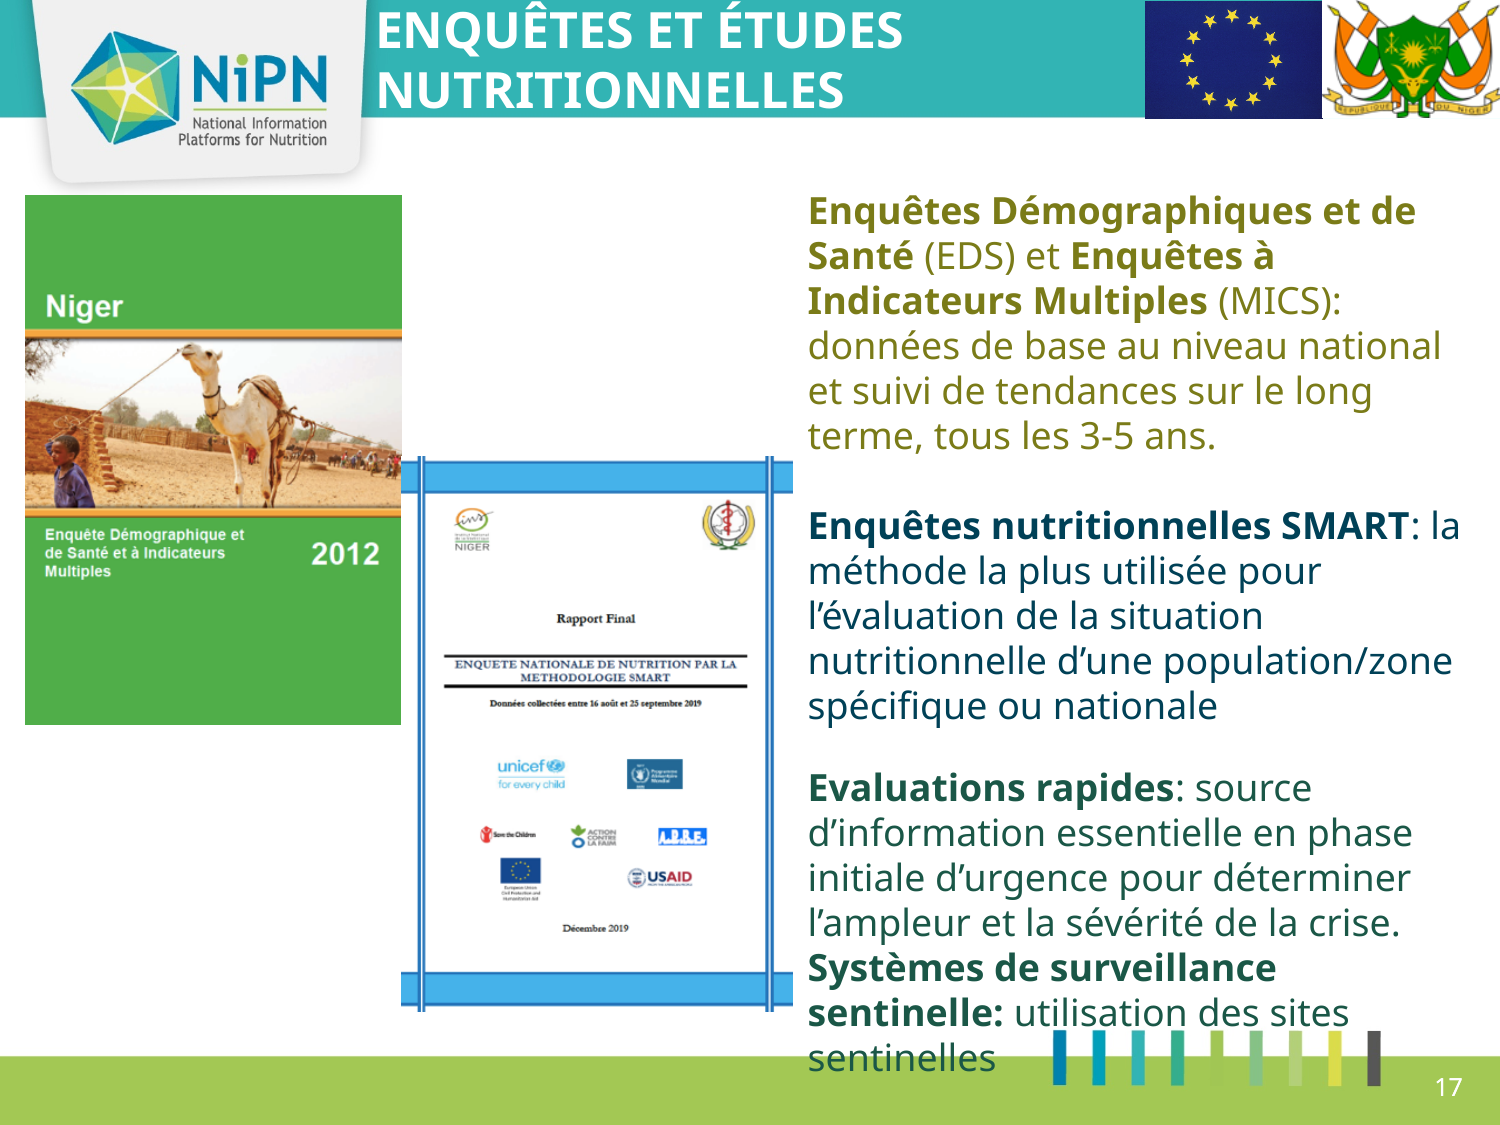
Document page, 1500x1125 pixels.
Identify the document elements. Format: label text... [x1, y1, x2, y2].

text_box Enquêtes et études nutritionnelles [360, 0, 1146, 127]
list Enquêtes Démographiques et de Santé (EDS) et Enquêtes à Indicateurs Multiples (MICS): données de base au niveau national et suivi de tendances sur le long terme, tous les 3-5 ans. Enquêtes nutritionnelles SMART: la méthode la plus utilisée pour l’évaluation de la situation nutritionnelle d’une population/zone spécifique ou nationale Evaluations rapides: source d’information essentielle en phase initiale d’urgence pour déterminer l’ampleur et la sévérité de la crise. Systèmes de surveillance sentinelle: utilisation des sites sentinelles [792, 179, 1488, 1012]
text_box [1145, 0, 1500, 119]
text_box 17 [1375, 1058, 1478, 1119]
picture [0, 0, 1500, 1125]
